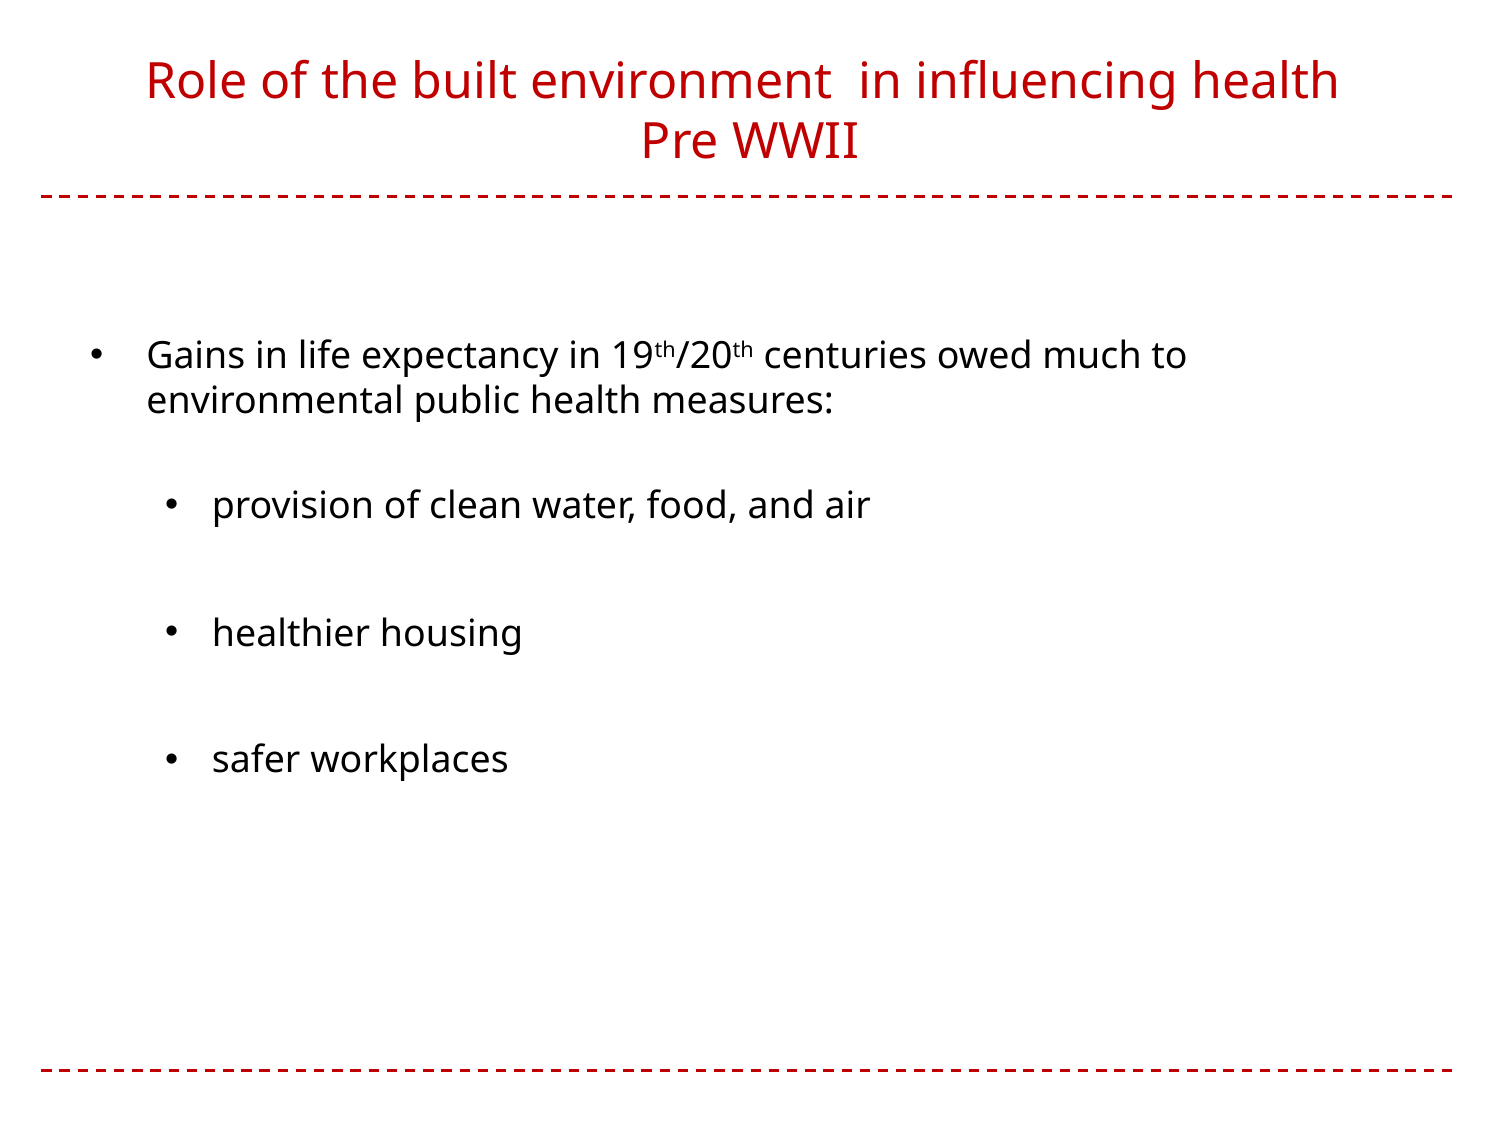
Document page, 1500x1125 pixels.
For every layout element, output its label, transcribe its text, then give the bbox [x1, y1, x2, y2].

list Gains in life expectancy in 19th/20th centuries owed much to environmental public health measures: provision of clean water, food, and air healthier housing safer workplaces [75, 208, 1425, 1083]
title Role of the built environment in influencing health Pre WWII [75, 20, 1425, 197]
